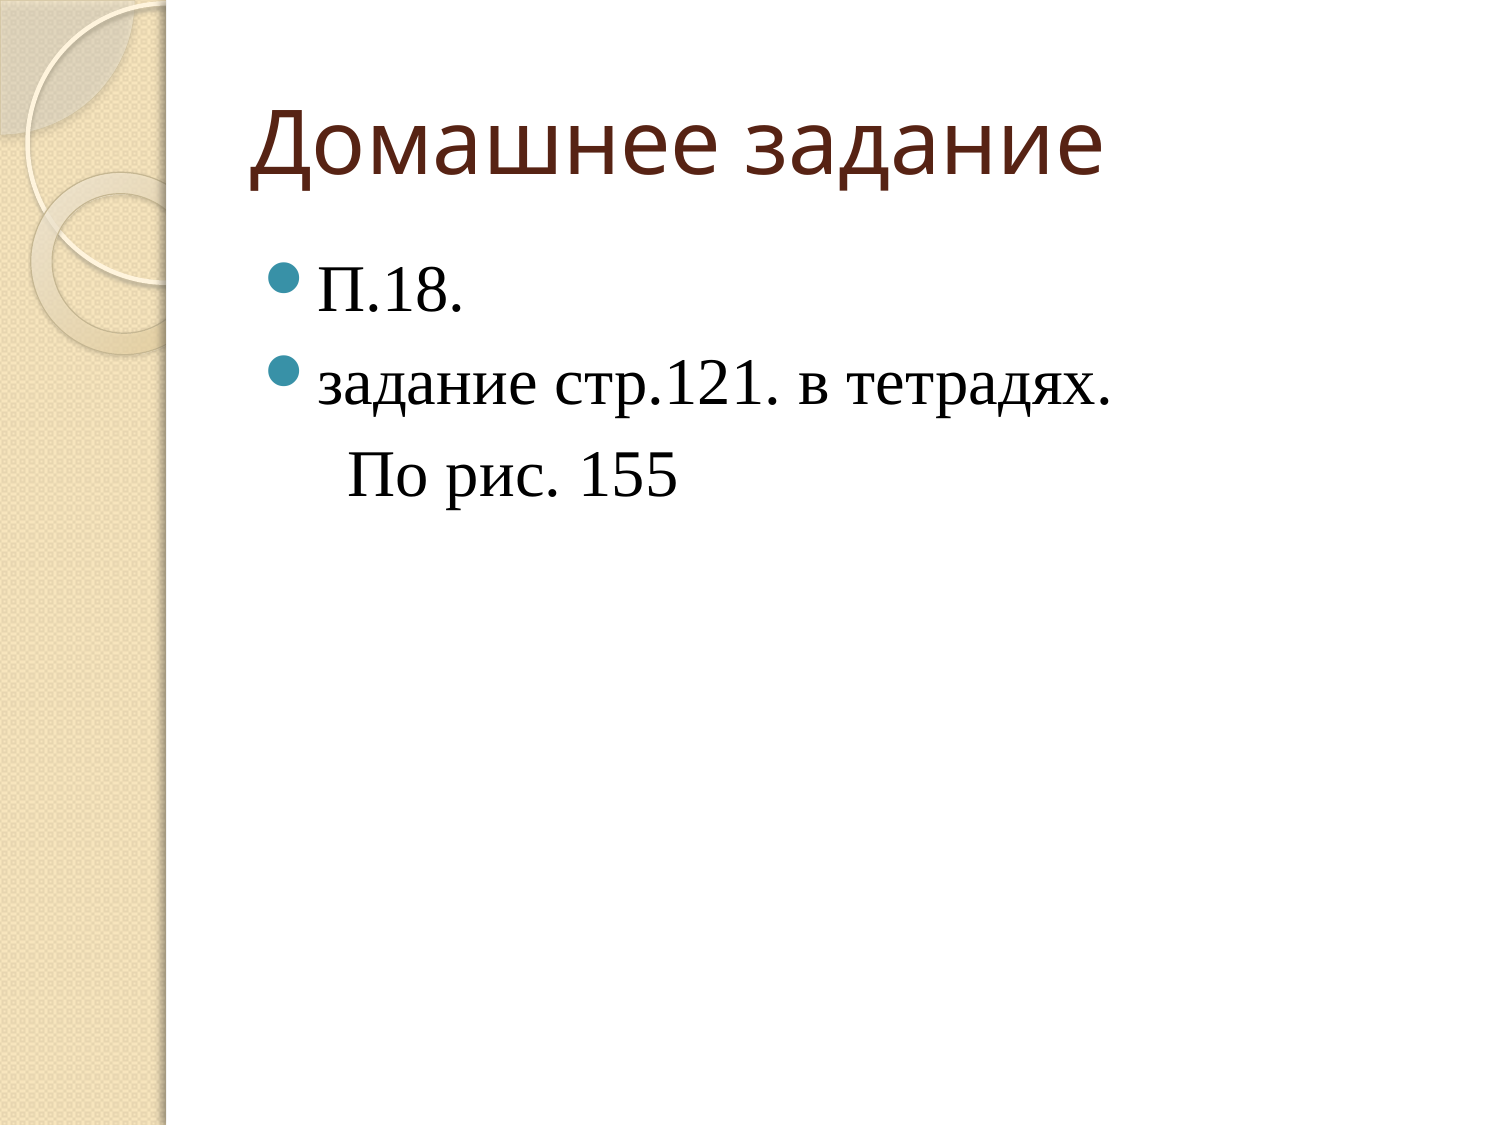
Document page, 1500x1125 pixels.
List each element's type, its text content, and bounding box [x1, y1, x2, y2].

list П.18. задание стр.121. в тетрадях. По рис. 155 [235, 237, 1466, 1026]
title Домашнее задание [235, 45, 1466, 233]
